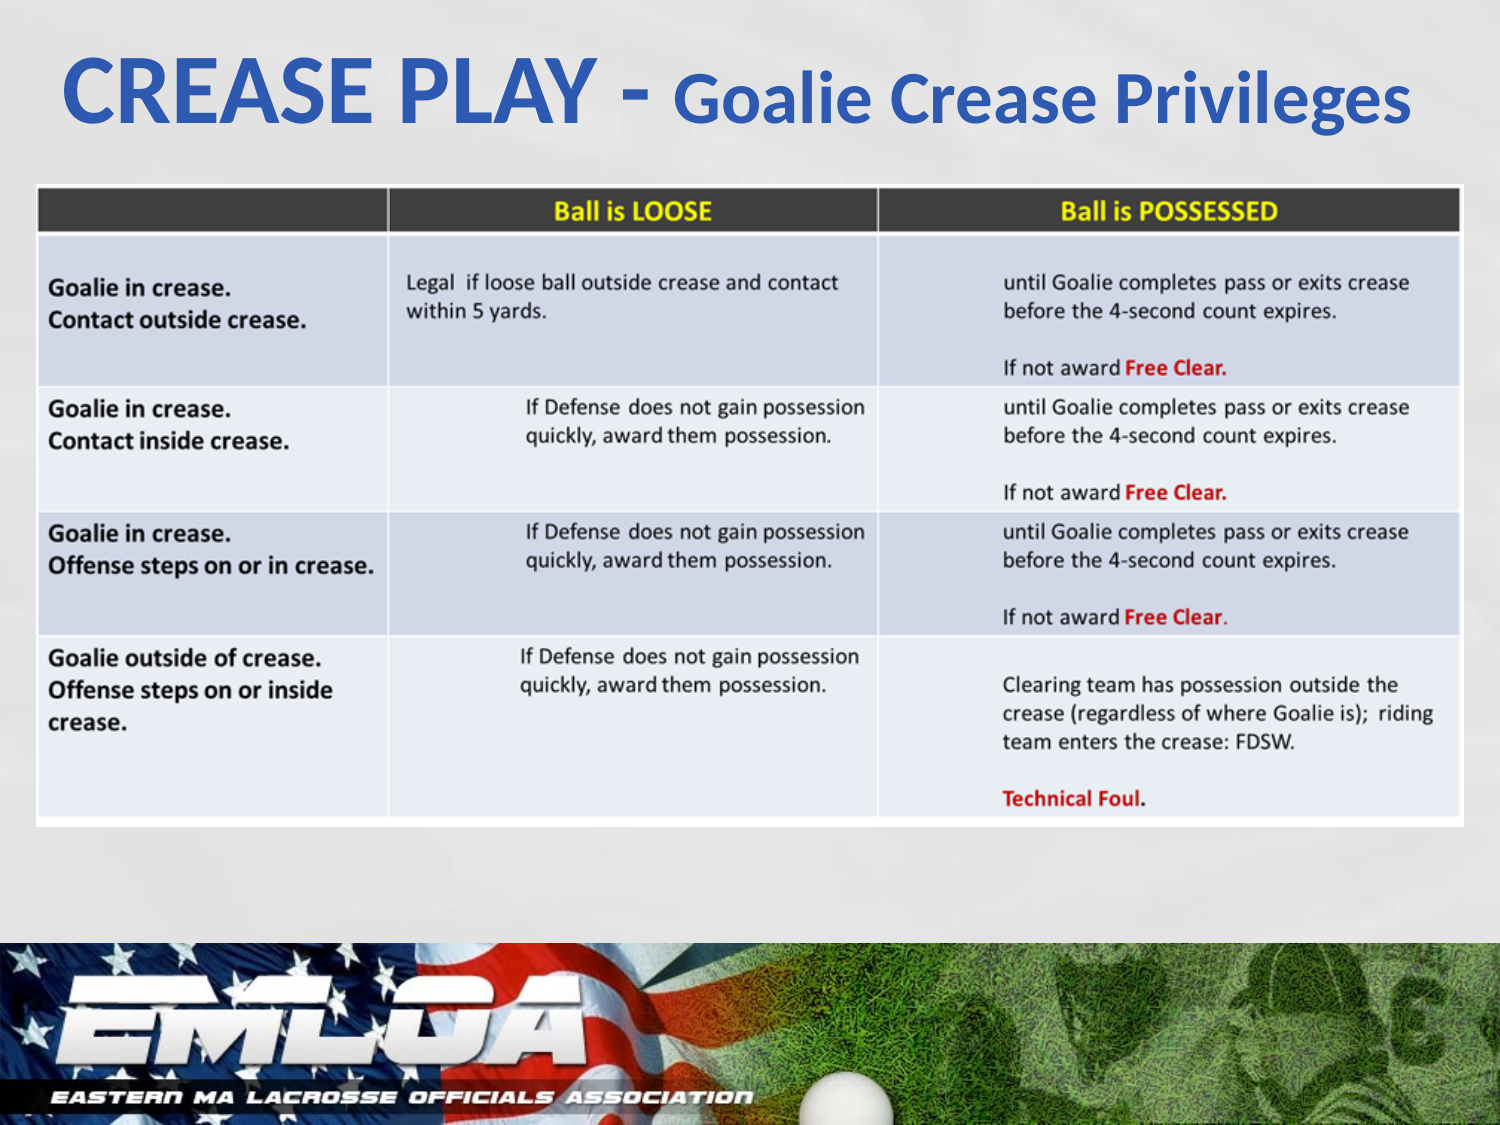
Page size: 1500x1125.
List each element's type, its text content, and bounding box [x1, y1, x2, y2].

picture [0, 0, 1500, 1125]
title CREASE PLAY - Goalie Crease Privileges [62, 37, 1438, 147]
